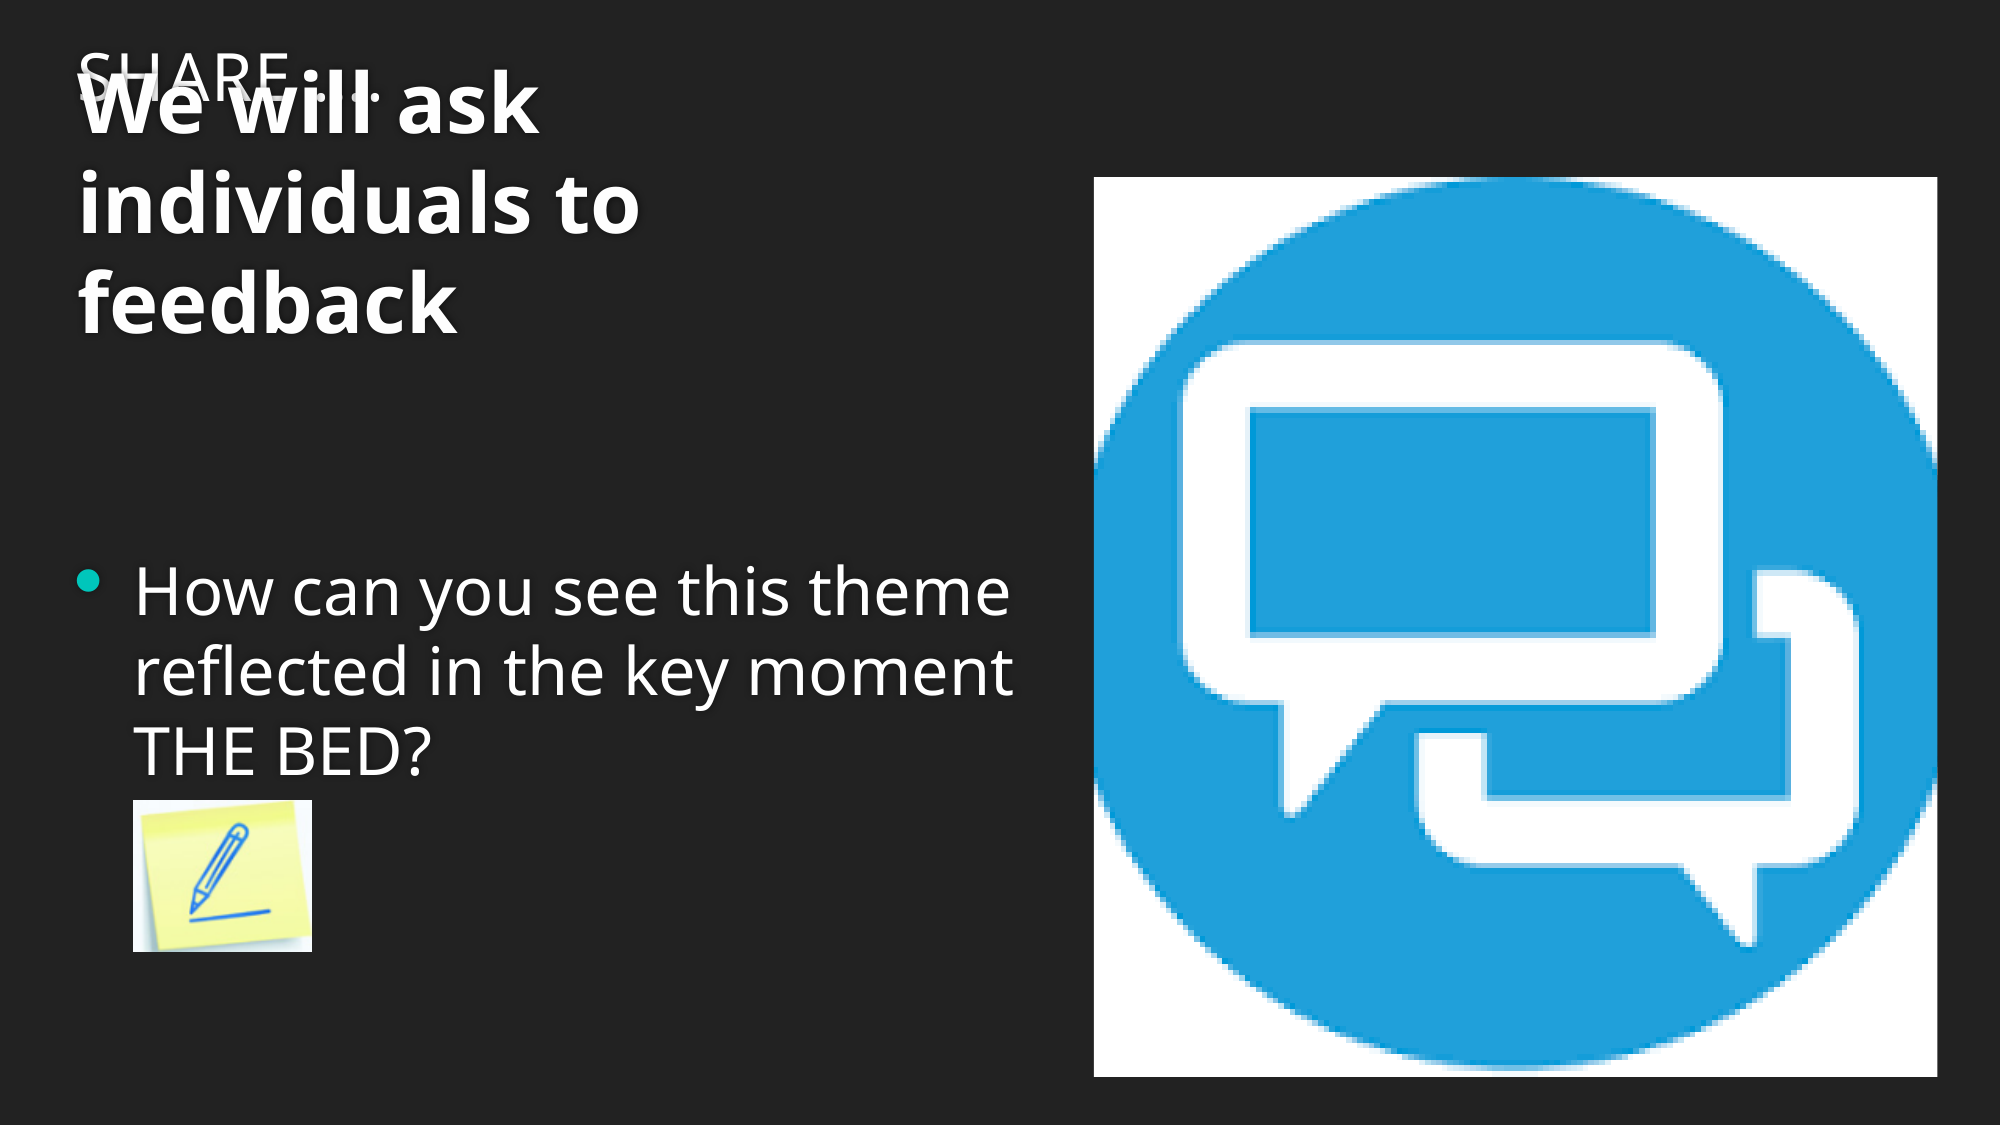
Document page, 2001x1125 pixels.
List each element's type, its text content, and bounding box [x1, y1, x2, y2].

list How can you see this theme reflected in the key moment THE BED? [62, 316, 1032, 1021]
title We will ask individuals to feedback [62, 274, 1032, 310]
list SHARE …. [62, 41, 1782, 122]
picture [1093, 176, 1938, 1077]
picture [133, 800, 313, 953]
